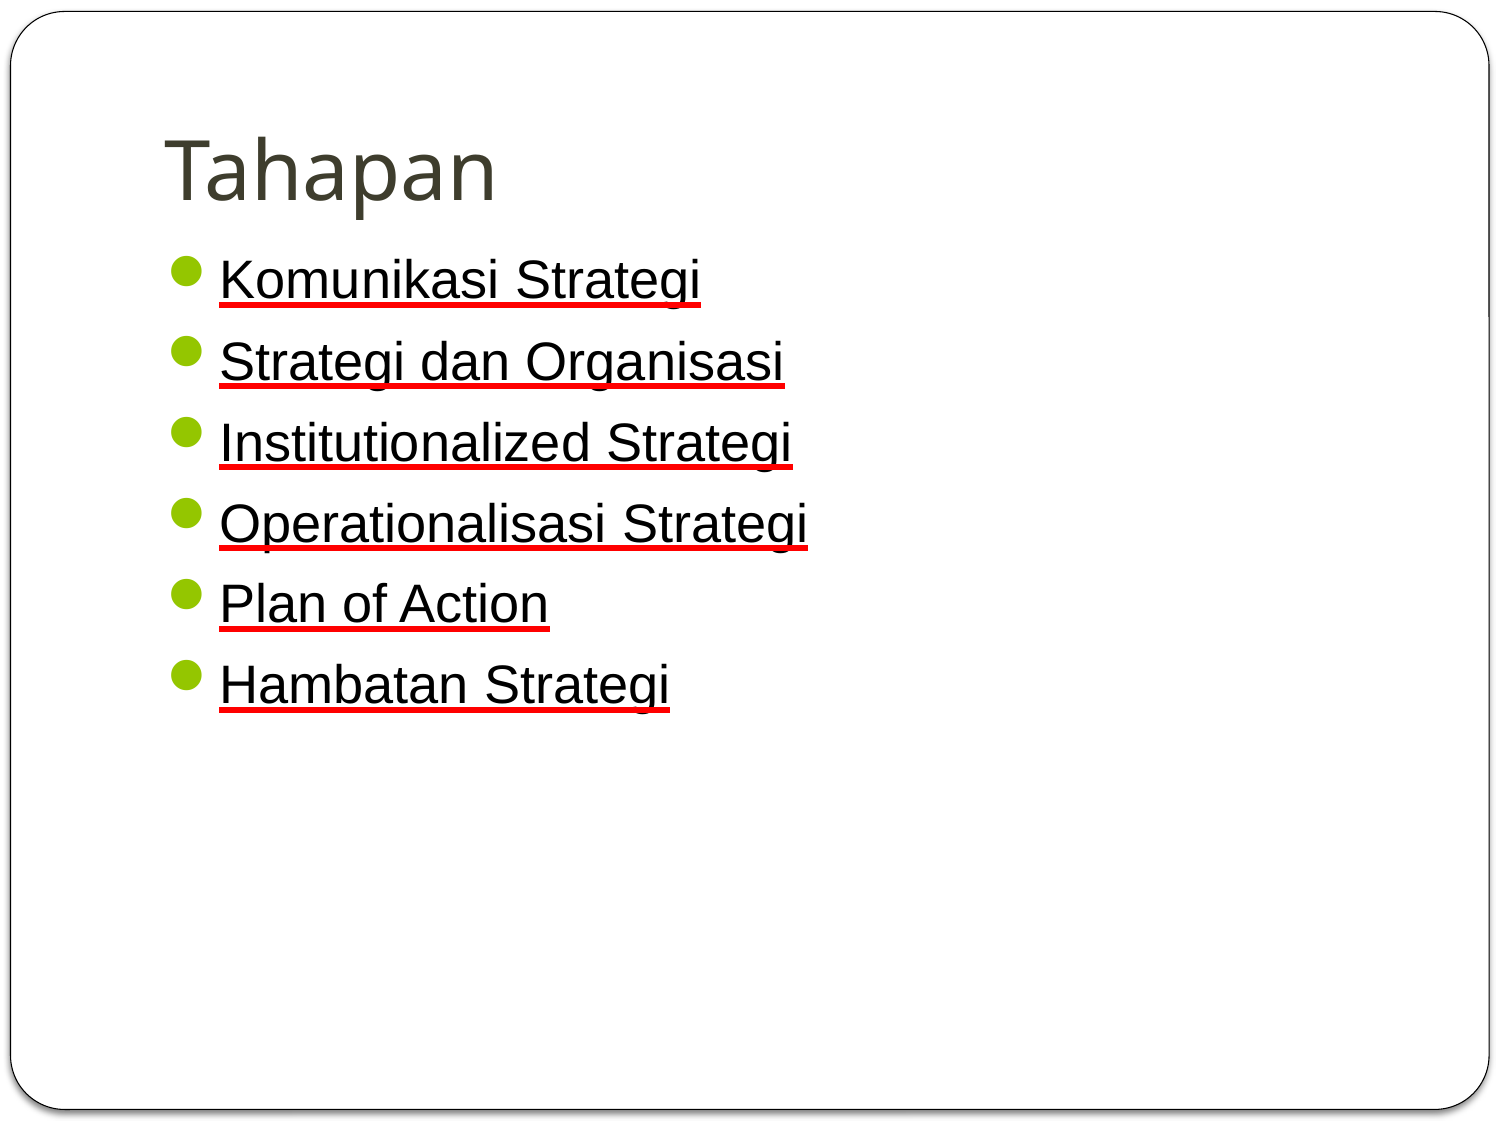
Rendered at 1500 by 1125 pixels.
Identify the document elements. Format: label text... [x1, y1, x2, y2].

title Tahapan [150, 45, 1425, 233]
list Komunikasi Strategi Strategi dan Organisasi Institutionalized Strategi Operationalisasi Strategi Plan of Action Hambatan Strategi [150, 237, 1425, 988]
